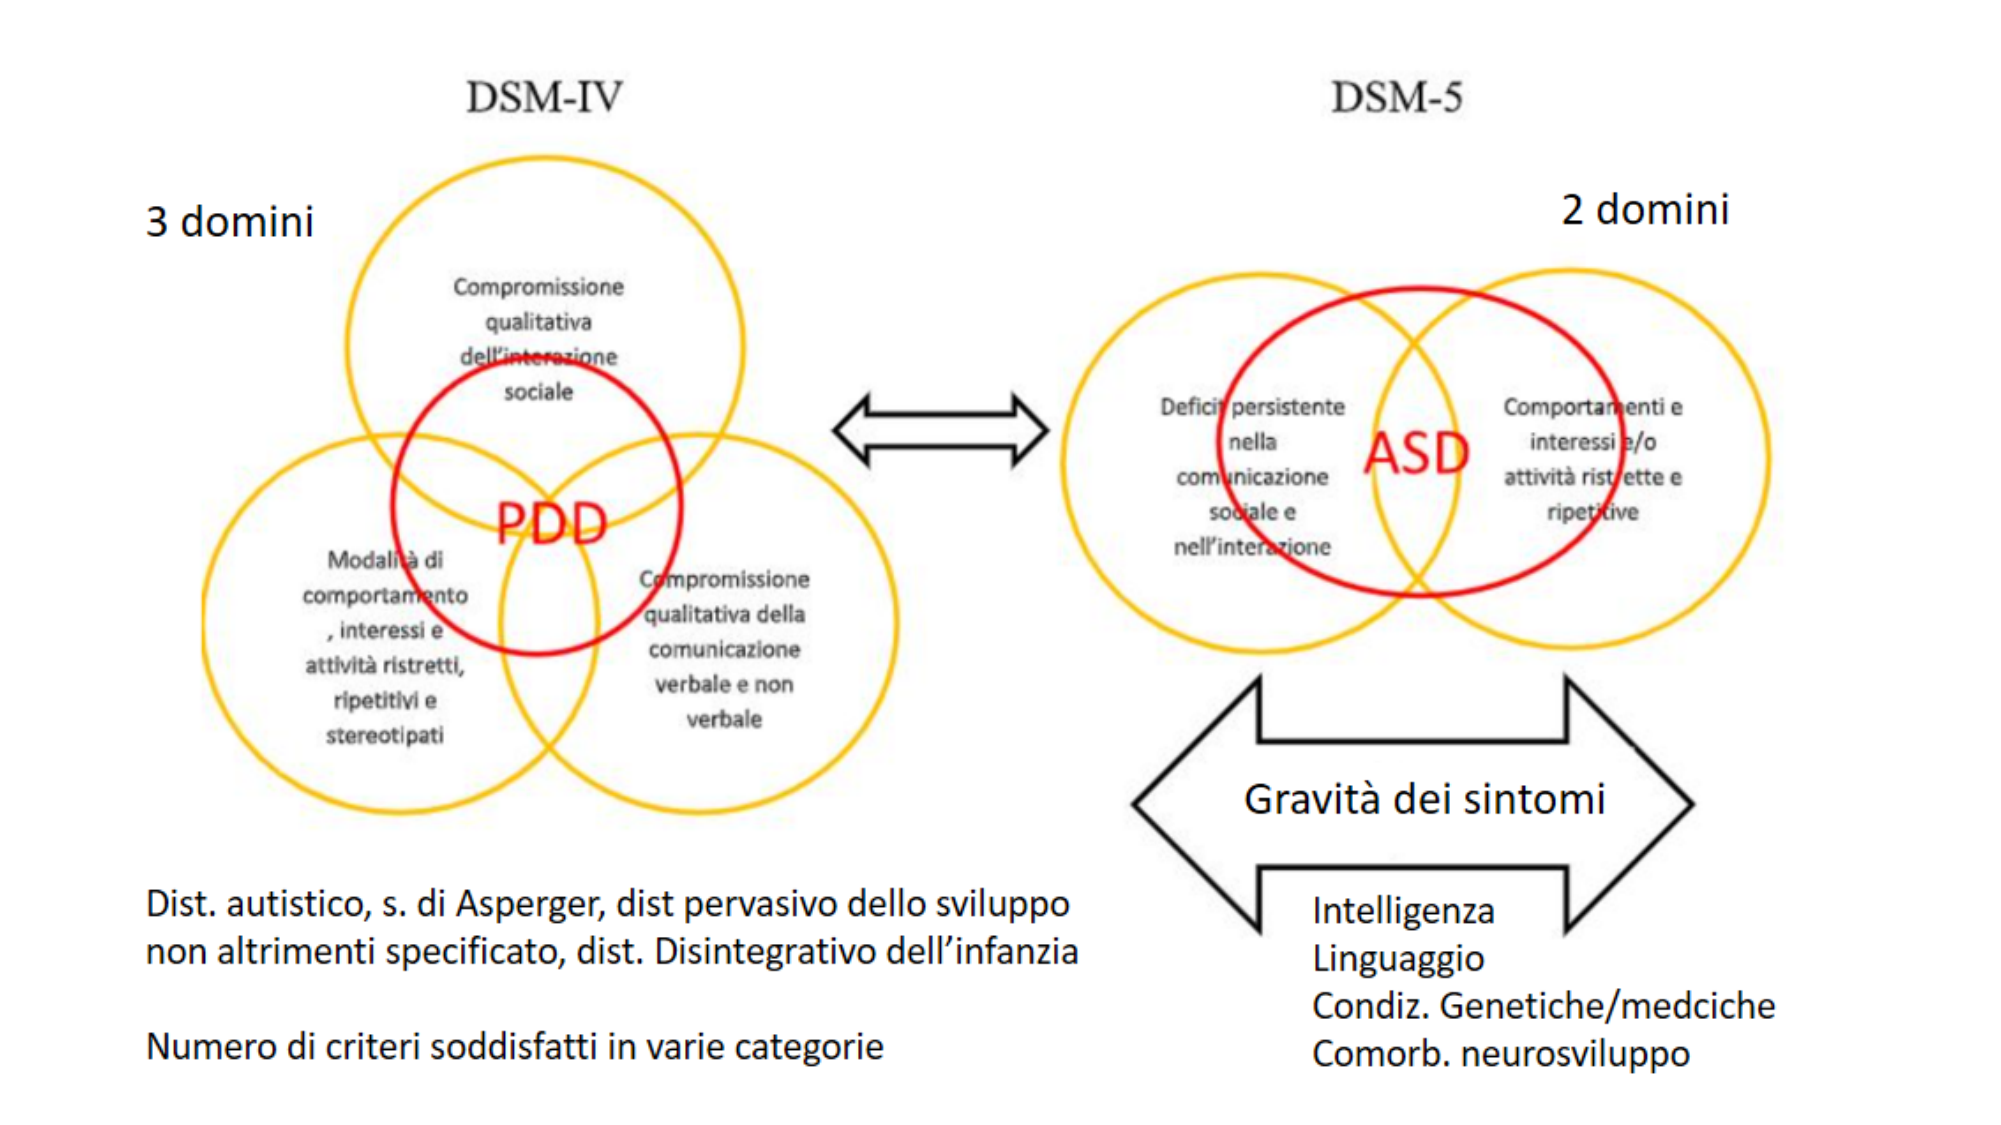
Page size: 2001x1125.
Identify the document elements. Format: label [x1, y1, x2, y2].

picture [107, 62, 1810, 1079]
